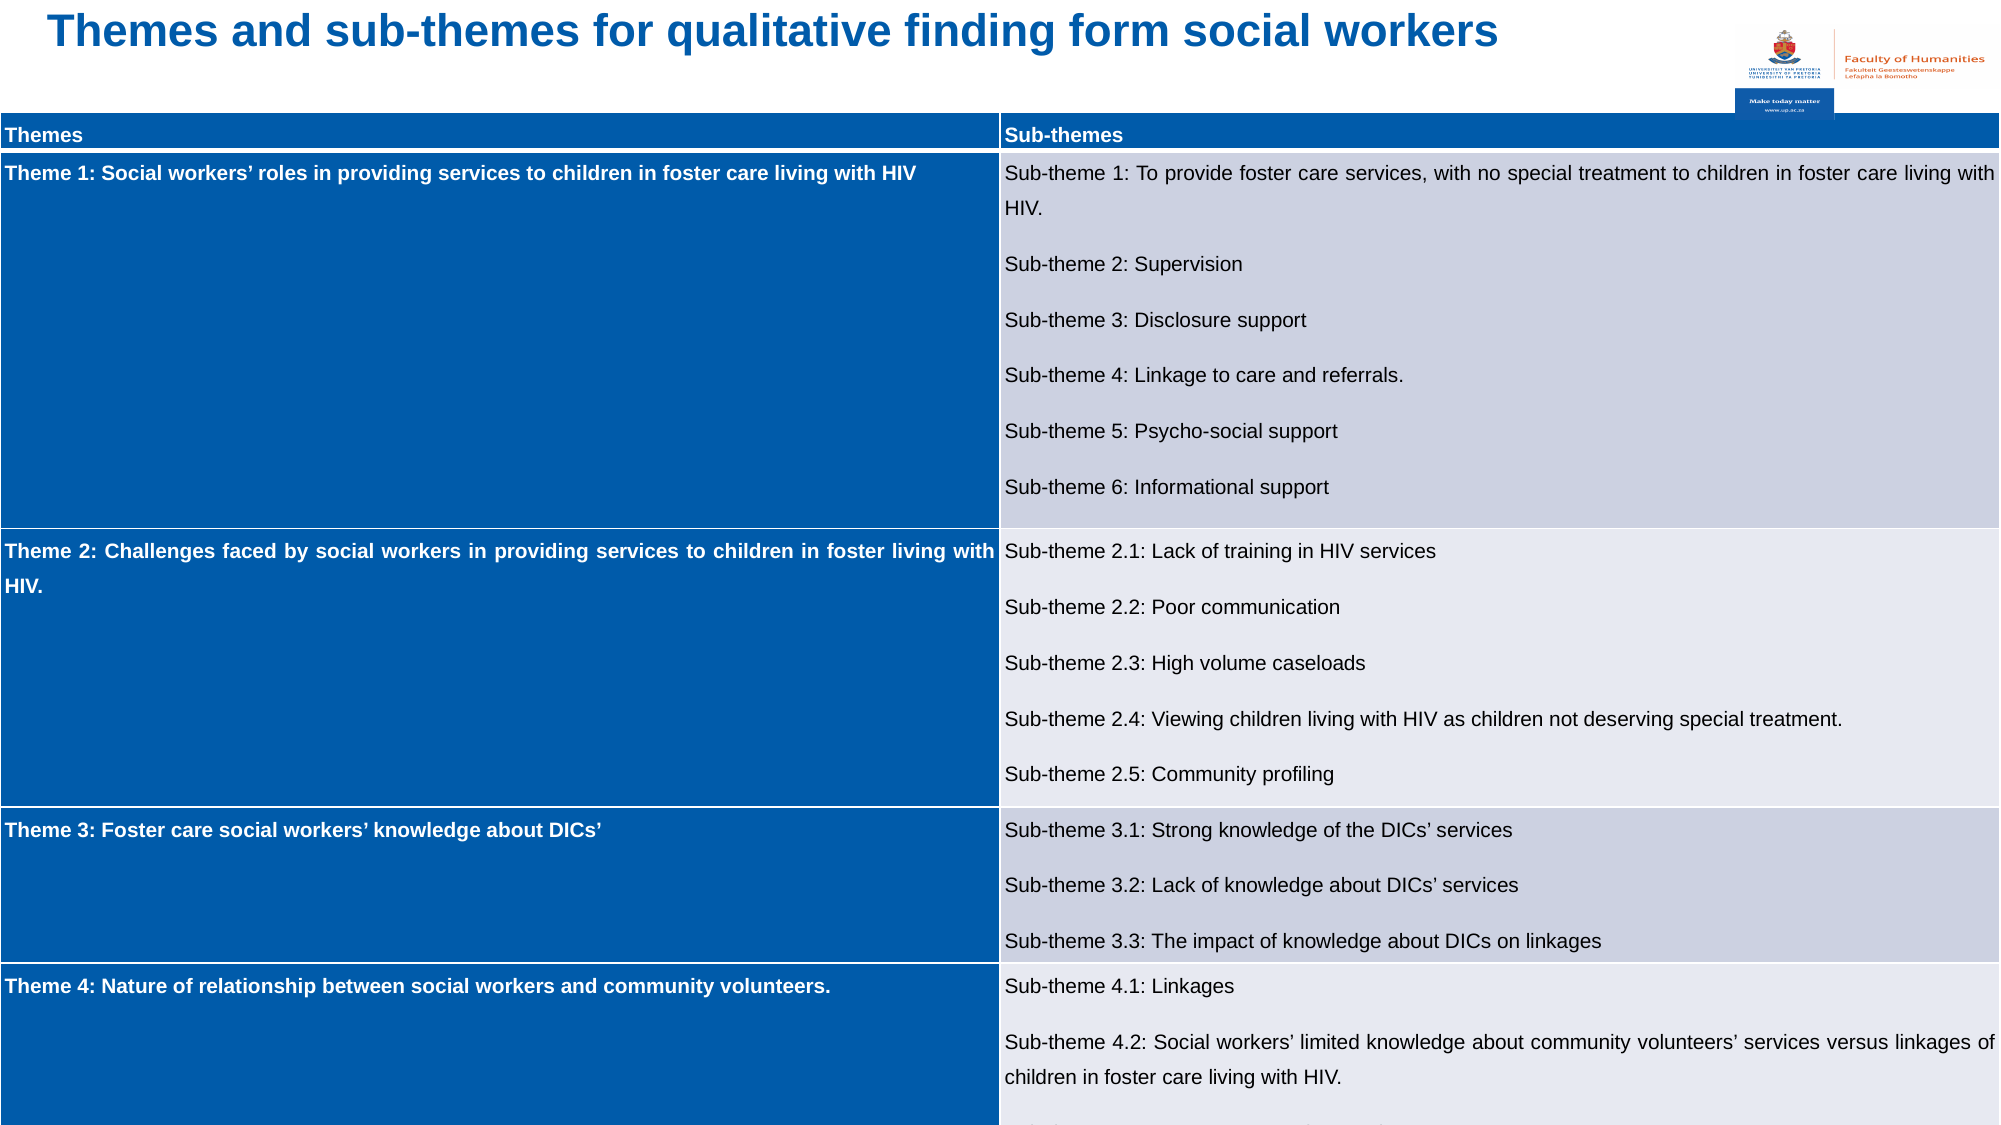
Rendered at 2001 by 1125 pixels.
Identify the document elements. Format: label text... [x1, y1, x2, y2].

table_cell Sub-theme 2.1: Lack of training in HIV services Sub-theme 2.2: Poor communication Sub-theme 2.3: High volume caseloads Sub-theme 2.4: Viewing children living with HIV as children not deserving special treatment. Sub-theme 2.5: Community profiling [1001, 529, 1999, 806]
table_cell Sub-theme 3.1: Strong knowledge of the DICs’ services Sub-theme 3.2: Lack of knowledge about DICs’ services Sub-theme 3.3: The impact of knowledge about DICs on linkages [1001, 808, 1999, 962]
table_cell Sub-theme 4.1: Linkages Sub-theme 4.2: Social workers’ limited knowledge about community volunteers’ services versus linkages of children in foster care living with HIV. Sub-theme 4.3: Programmes and campaigns Sub-theme 4.4: Lack of communication [1001, 964, 1999, 1125]
table_cell Theme 2: Challenges faced by social workers in providing services to children in foster living with HIV. [1, 529, 999, 806]
title Themes and sub-themes for qualitative finding form social workers [31, 0, 1757, 96]
table_header Themes [1, 113, 999, 148]
table_cell Sub-theme 1: To provide foster care services, with no special treatment to children in foster care living with HIV. Sub-theme 2: Supervision Sub-theme 3: Disclosure support Sub-theme 4: Linkage to care and referrals. Sub-theme 5: Psycho-social support Sub-theme 6: Informational support [1001, 153, 1999, 528]
table_cell Theme 1: Social workers’ roles in providing services to children in foster care living with HIV [1, 153, 999, 528]
table_cell Theme 4: Nature of relationship between social workers and community volunteers. [1, 964, 999, 1125]
table_header Sub-themes [1001, 113, 1999, 148]
picture [1735, 24, 2000, 121]
table_cell Theme 3: Foster care social workers’ knowledge about DICs’ [1, 808, 999, 962]
